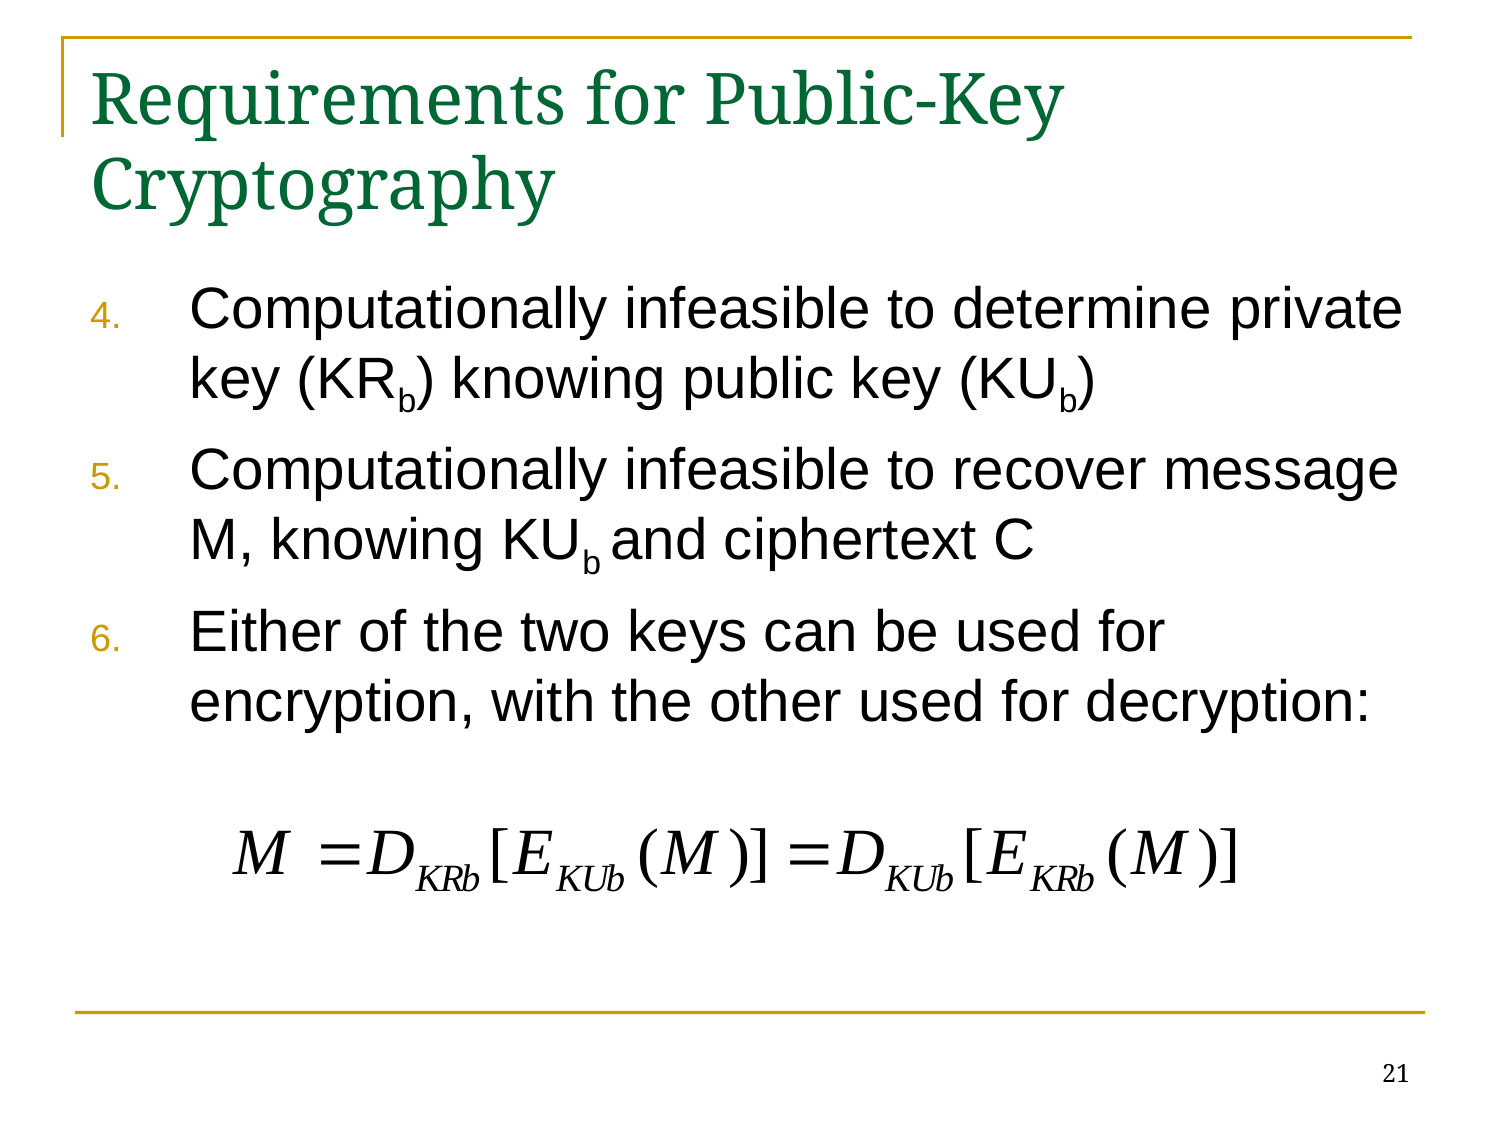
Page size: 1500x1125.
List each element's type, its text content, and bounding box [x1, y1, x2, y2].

slide_number 21 [1074, 1023, 1426, 1100]
title Requirements for Public-Key Cryptography [74, 45, 1426, 233]
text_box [222, 808, 1248, 908]
list Computationally infeasible to determine private key (KRb) knowing public key (KUb) Computationally infeasible to recover message M, knowing KUb and ciphertext C Either of the two keys can be used for encryption, with the other used for decryption: [74, 262, 1426, 1006]
